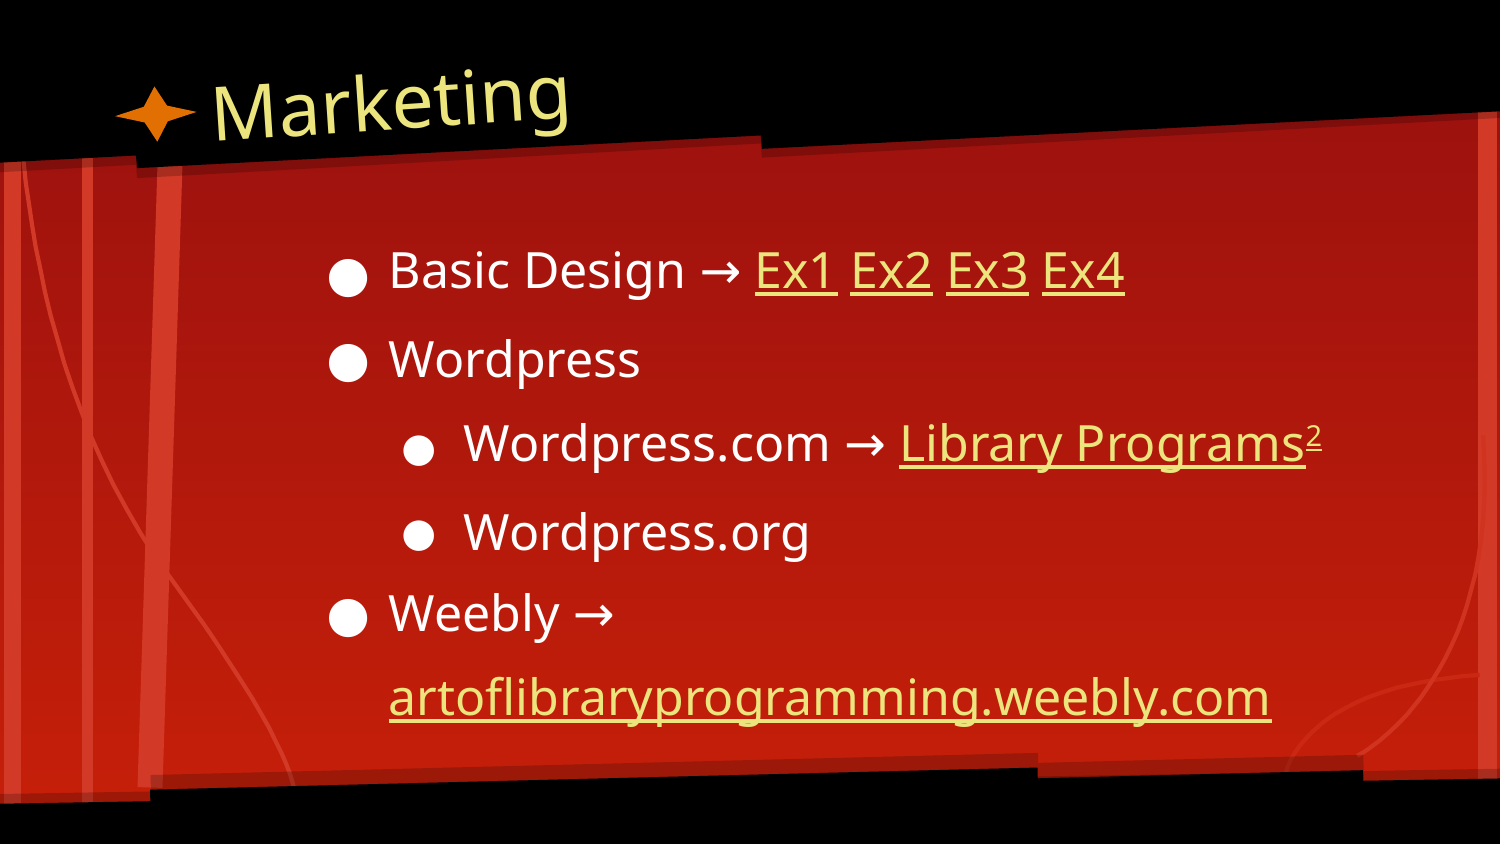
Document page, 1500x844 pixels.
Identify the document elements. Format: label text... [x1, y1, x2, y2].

title Marketing [191, 0, 1500, 183]
list Basic Design → Ex1 Ex2 Ex3 Ex4 Wordpress Wordpress.com → Library Programs2 Wordpress.org Weebly → artoflibraryprogramming.weebly.com [298, 153, 1438, 795]
